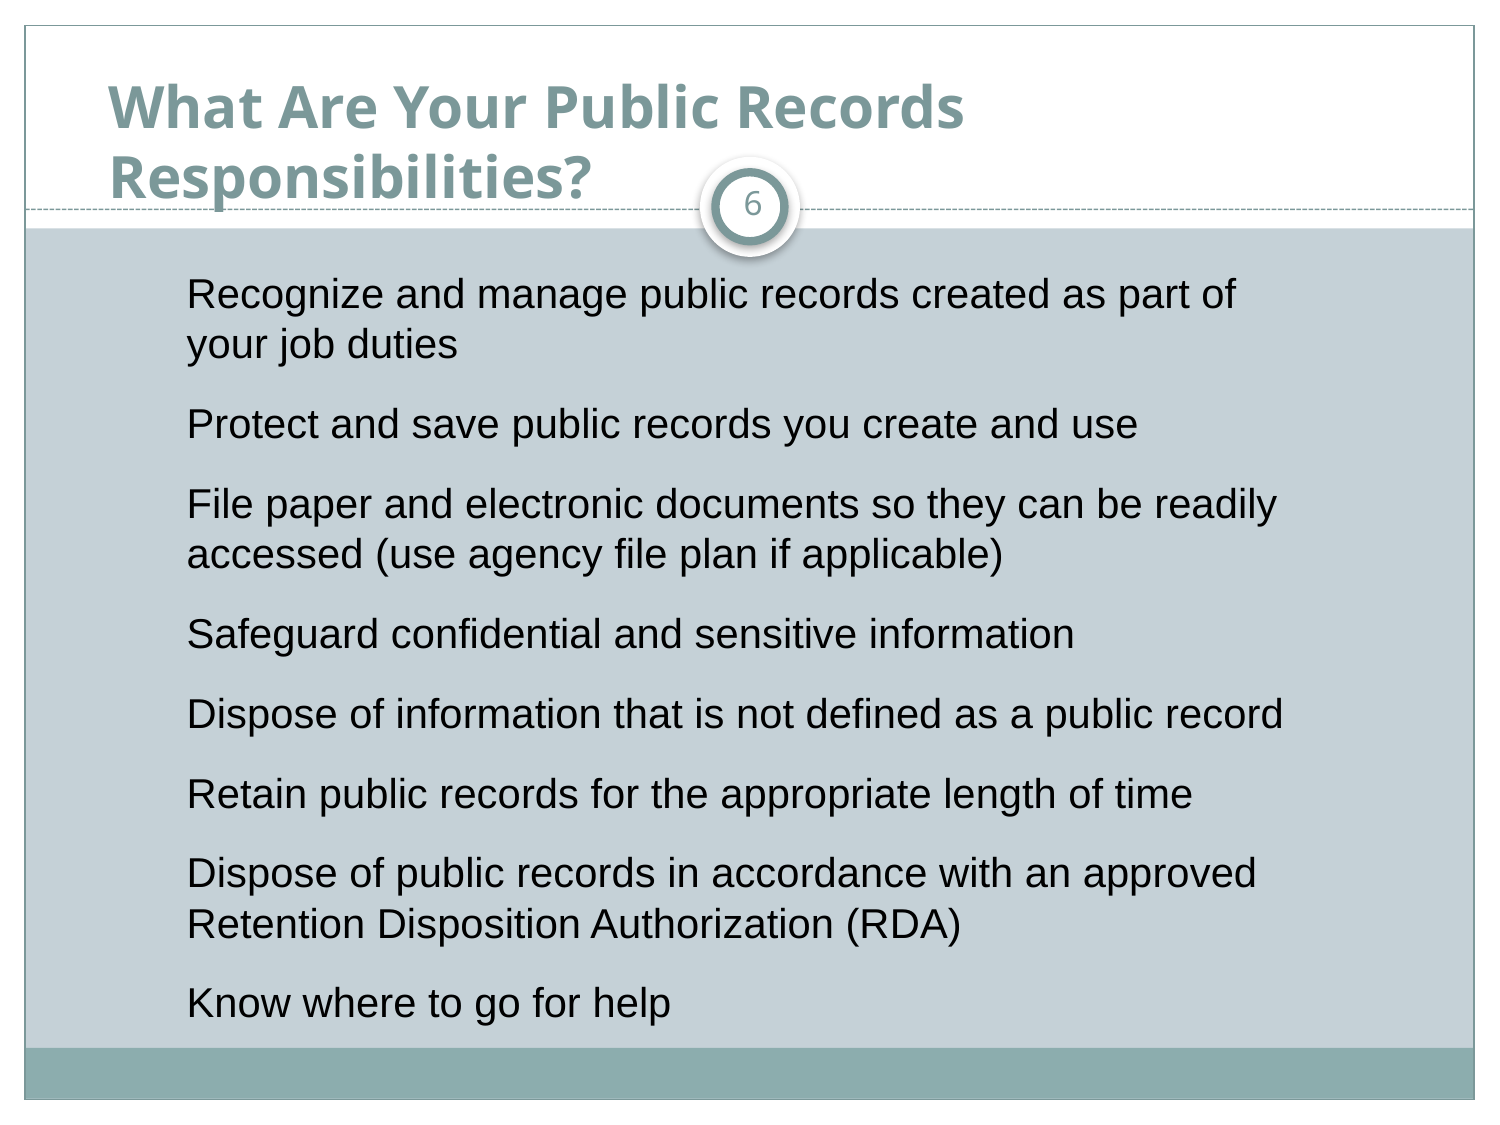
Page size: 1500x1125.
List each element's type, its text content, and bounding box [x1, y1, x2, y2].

title What Are Your Public Records Responsibilities? [93, 62, 1419, 150]
list Recognize and manage public records created as part of your job duties Protect and save public records you create and use File paper and electronic documents so they can be readily accessed (use agency file plan if applicable) Safeguard confidential and sensitive information Dispose of information that is not defined as a public record Retain public records for the appropriate length of time Dispose of public records in accordance with an approved Retention Disposition Authorization (RDA) Know where to go for help [171, 259, 1341, 1047]
slide_number 6 [715, 168, 791, 241]
